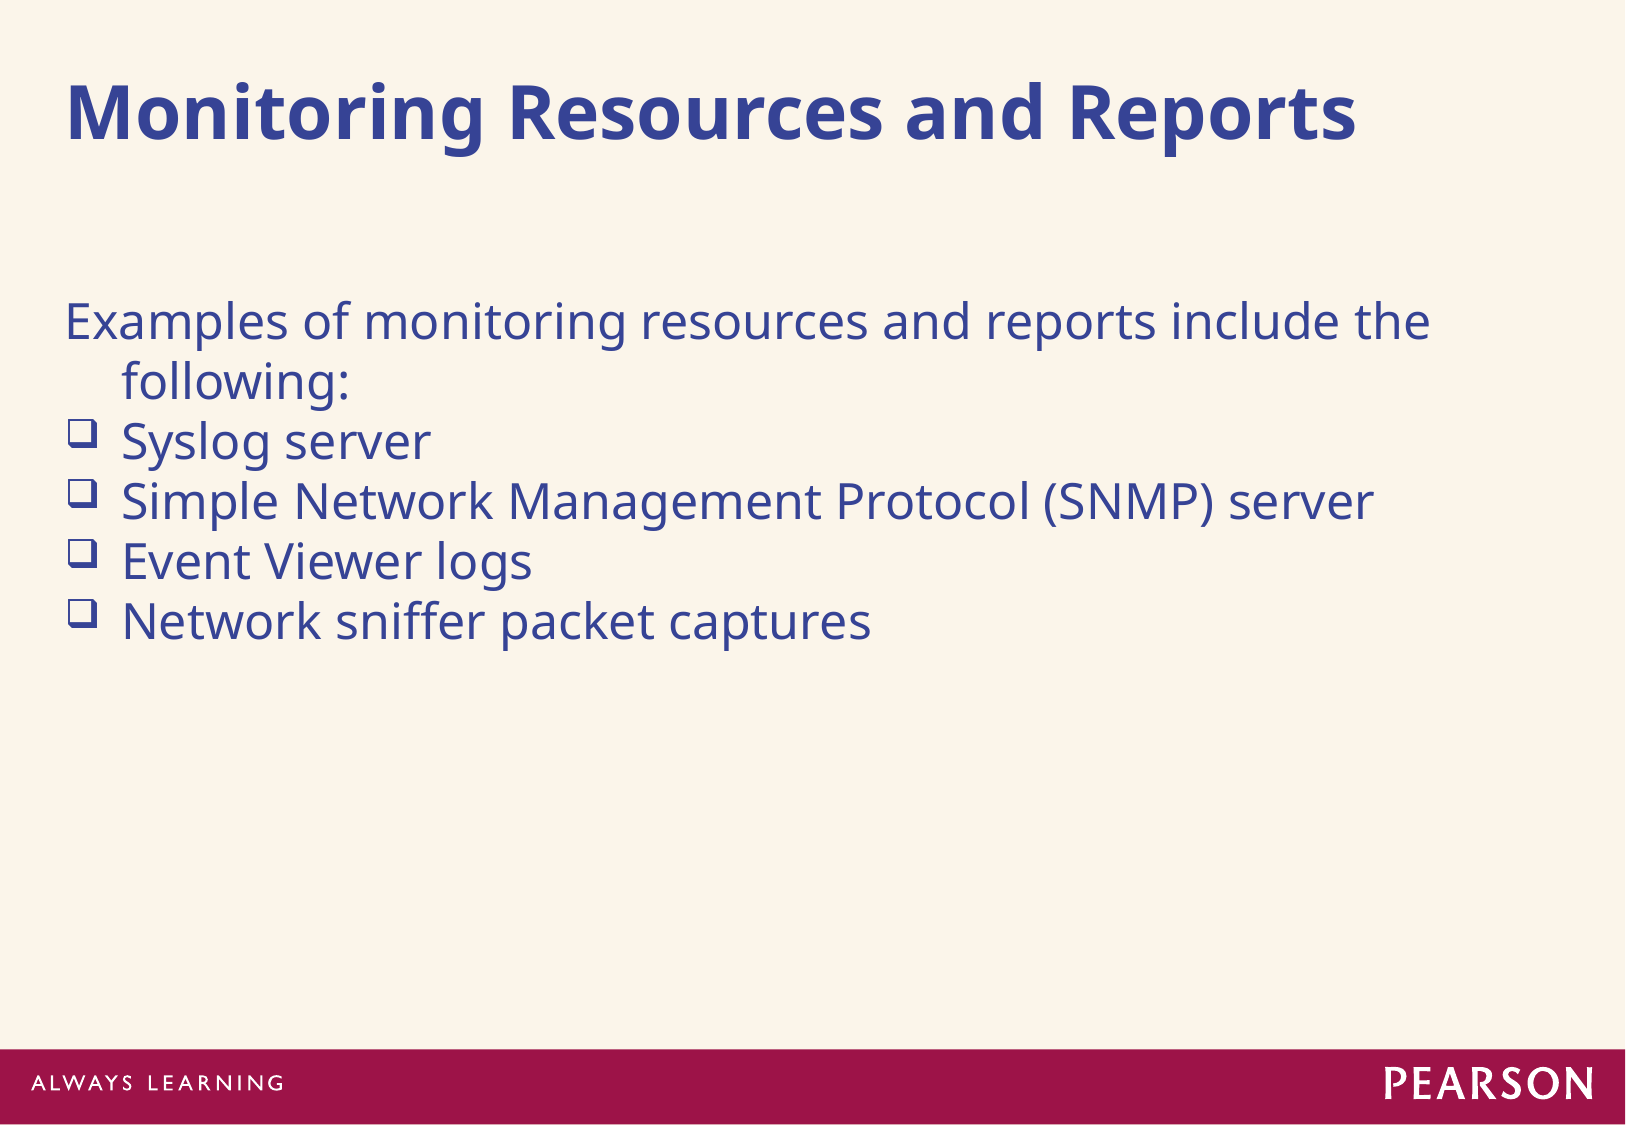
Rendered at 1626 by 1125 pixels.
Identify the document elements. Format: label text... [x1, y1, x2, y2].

title Monitoring Resources and Reports [64, 64, 1560, 253]
list Examples of monitoring resources and reports include the following: Syslog server Simple Network Management Protocol (SNMP) server Event Viewer logs Network sniffer packet captures [64, 289, 1560, 1032]
